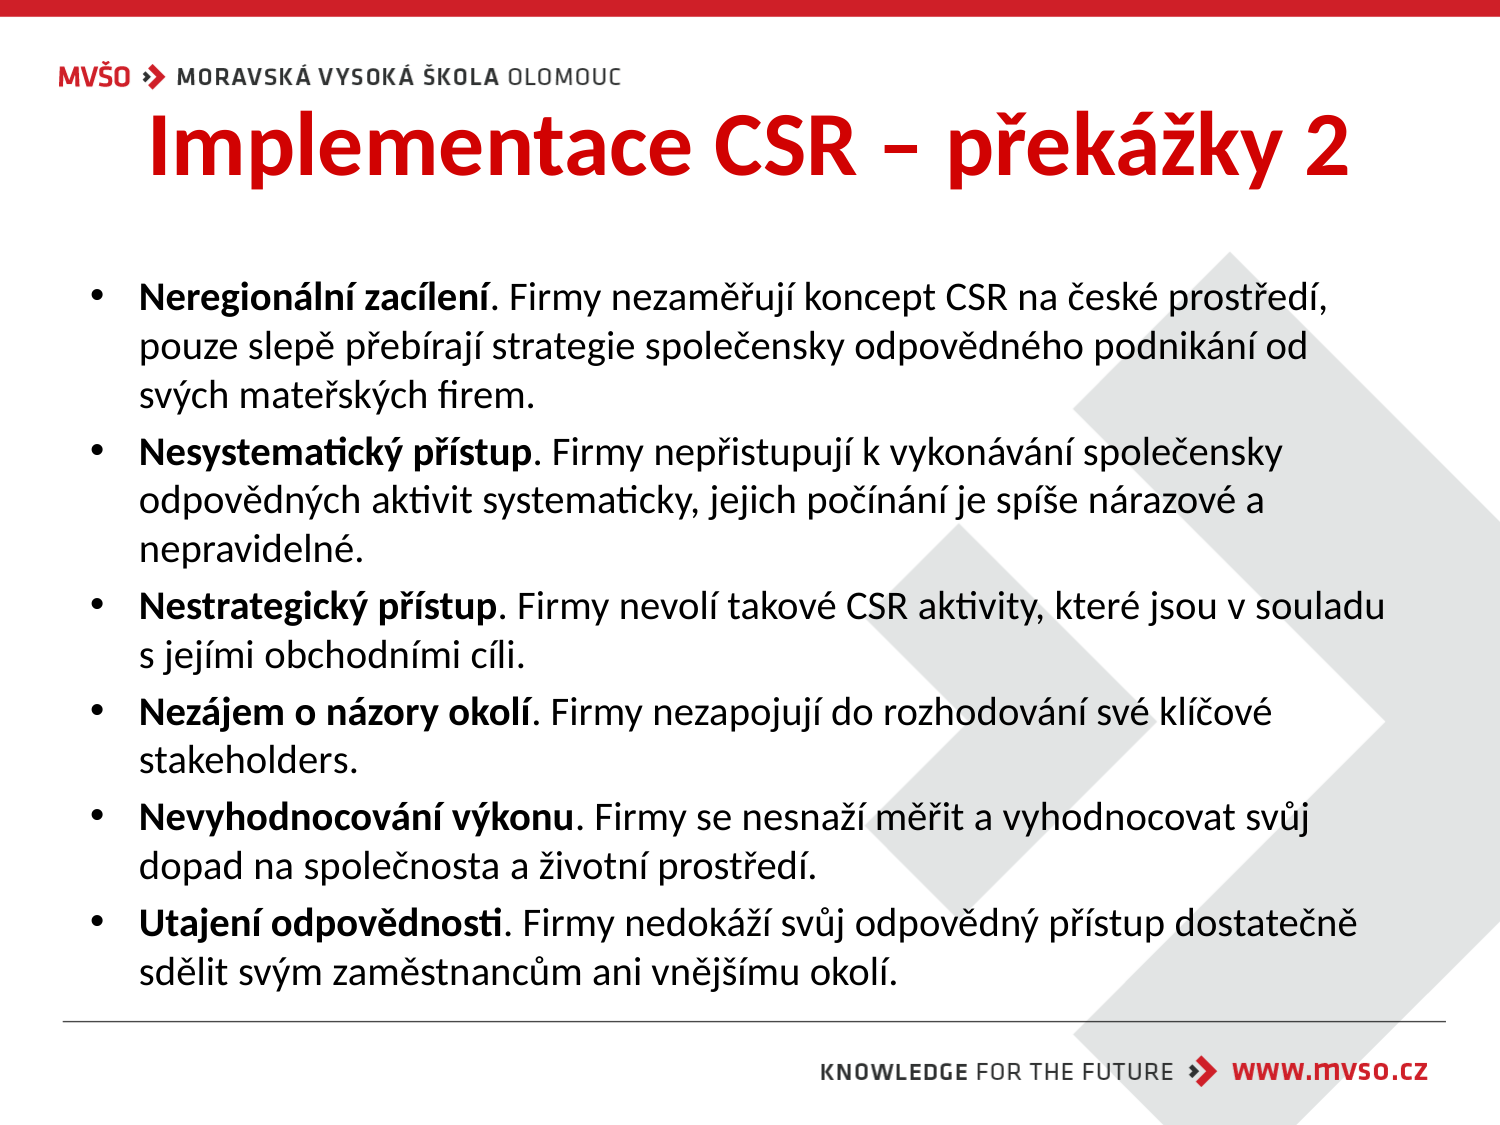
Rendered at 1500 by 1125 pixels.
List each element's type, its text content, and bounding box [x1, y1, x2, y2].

title Implementace CSR – překážky 2 [75, 45, 1425, 233]
picture [0, 0, 1500, 1125]
list Neregionální zacílení. Firmy nezaměřují koncept CSR na české prostředí, pouze slepě přebírají strategie společensky odpovědného podnikání od svých mateřských firem. Nesystematický přístup. Firmy nepřistupují k vykonávání společensky odpovědných aktivit systematicky, jejich počínání je spíše nárazové a nepravidelné. Nestrategický přístup. Firmy nevolí takové CSR aktivity, které jsou v souladu s jejími obchodními cíli. Nezájem o názory okolí. Firmy nezapojují do rozhodování své klíčové stakeholders. Nevyhodnocování výkonu. Firmy se nesnaží měřit a vyhodnocovat svůj dopad na společnosta a životní prostředí. Utajení odpovědnosti. Firmy nedokáží svůj odpovědný přístup dostatečně sdělit svým zaměstnancům ani vnějšímu okolí. [75, 262, 1425, 1005]
